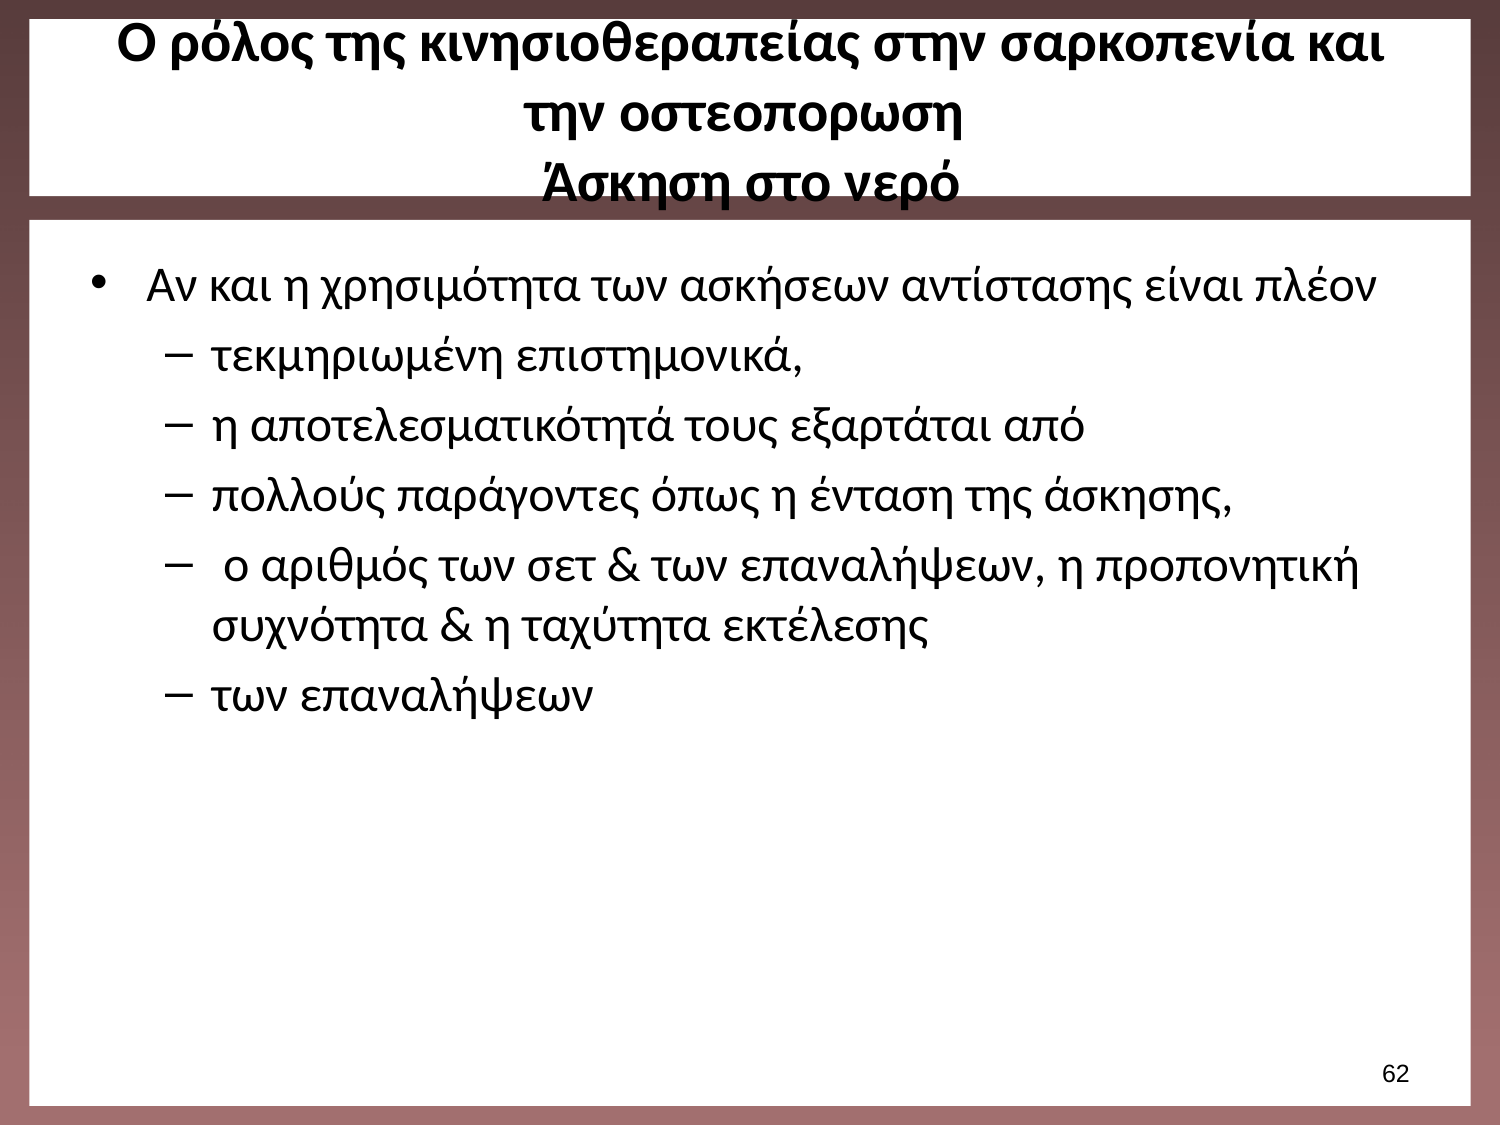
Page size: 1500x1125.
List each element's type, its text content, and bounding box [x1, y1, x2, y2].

list Αν και η χρησιμότητα των ασκήσεων αντίστασης είναι πλέον τεκμηριωμένη επιστημονικά, η αποτελεσματικότητά τους εξαρτάται από πολλούς παράγοντες όπως η ένταση της άσκησης, ο αριθμός των σετ & των επαναλήψεων, η προπονητική συχνότητα & η ταχύτητα εκτέλεσης των επαναλήψεων [75, 243, 1425, 1024]
slide_number 61 [1074, 1042, 1425, 1103]
title O ρόλος της κινησιοθεραπείας στην σαρκοπενία και την οστεοπορωση Άσκηση στο νερό [76, 19, 1427, 197]
